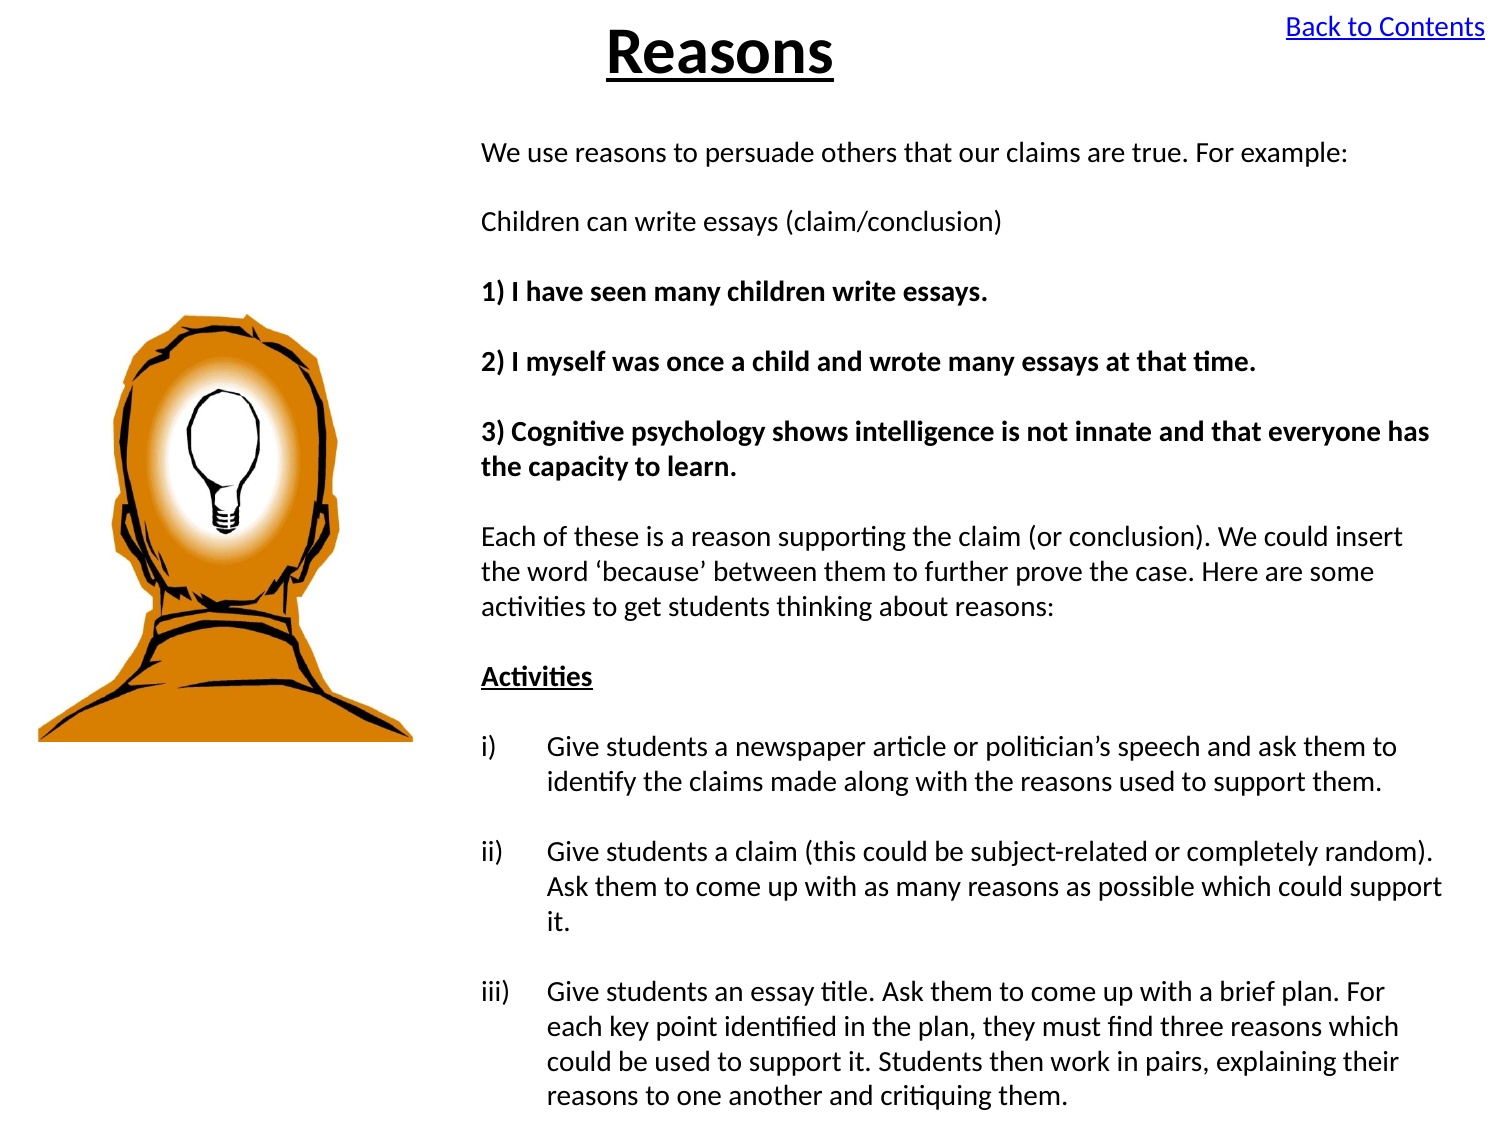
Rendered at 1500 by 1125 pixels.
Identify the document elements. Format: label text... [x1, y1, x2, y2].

text_box Back to Contents [1258, 0, 1500, 50]
picture [0, 314, 451, 743]
text_box Reasons [183, 0, 1258, 95]
text_box We use reasons to persuade others that our claims are true. For example: Children can write essays (claim/conclusion) 1) I have seen many children write essays. 2) I myself was once a child and wrote many essays at that time. 3) Cognitive psychology shows intelligence is not innate and that everyone has the capacity to learn. Each of these is a reason supporting the claim (or conclusion). We could insert the word ‘because’ between them to further prove the case. Here are some activities to get students thinking about reasons: Activities Give students a newspaper article or politician’s speech and ask them to identify the claims made along with the reasons used to support them. Give students a claim (this could be subject-related or completely random). Ask them to come up with as many reasons as possible which could support it. Give students an essay title. Ask them to come up with a brief plan. For each key point identified in the plan, they must find three reasons which could be used to support it. Students then work in pairs, explaining their reasons to one another and critiquing them. [466, 125, 1459, 1120]
